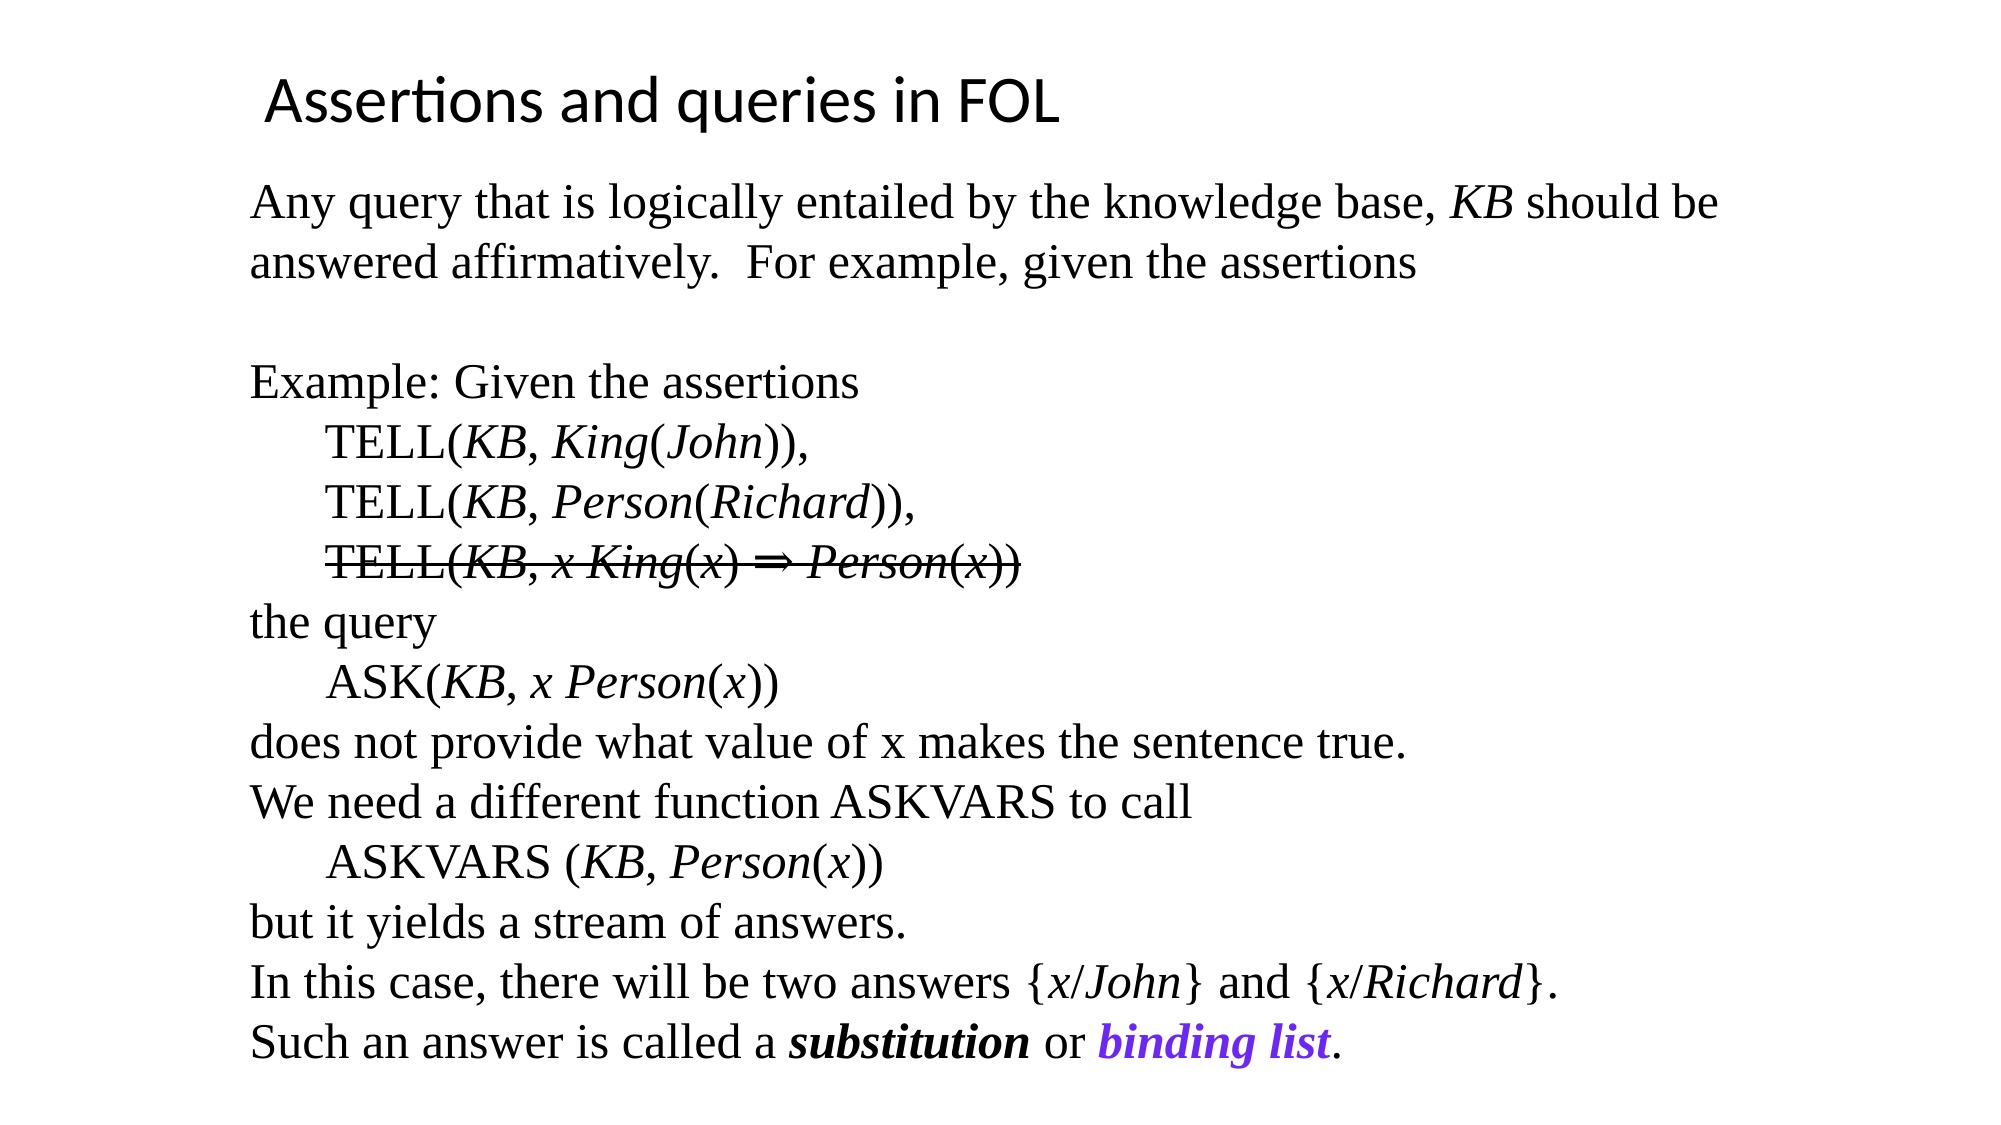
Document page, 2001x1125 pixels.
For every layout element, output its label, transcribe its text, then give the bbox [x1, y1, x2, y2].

text_box Assertions and queries in FOL [249, 48, 1105, 144]
